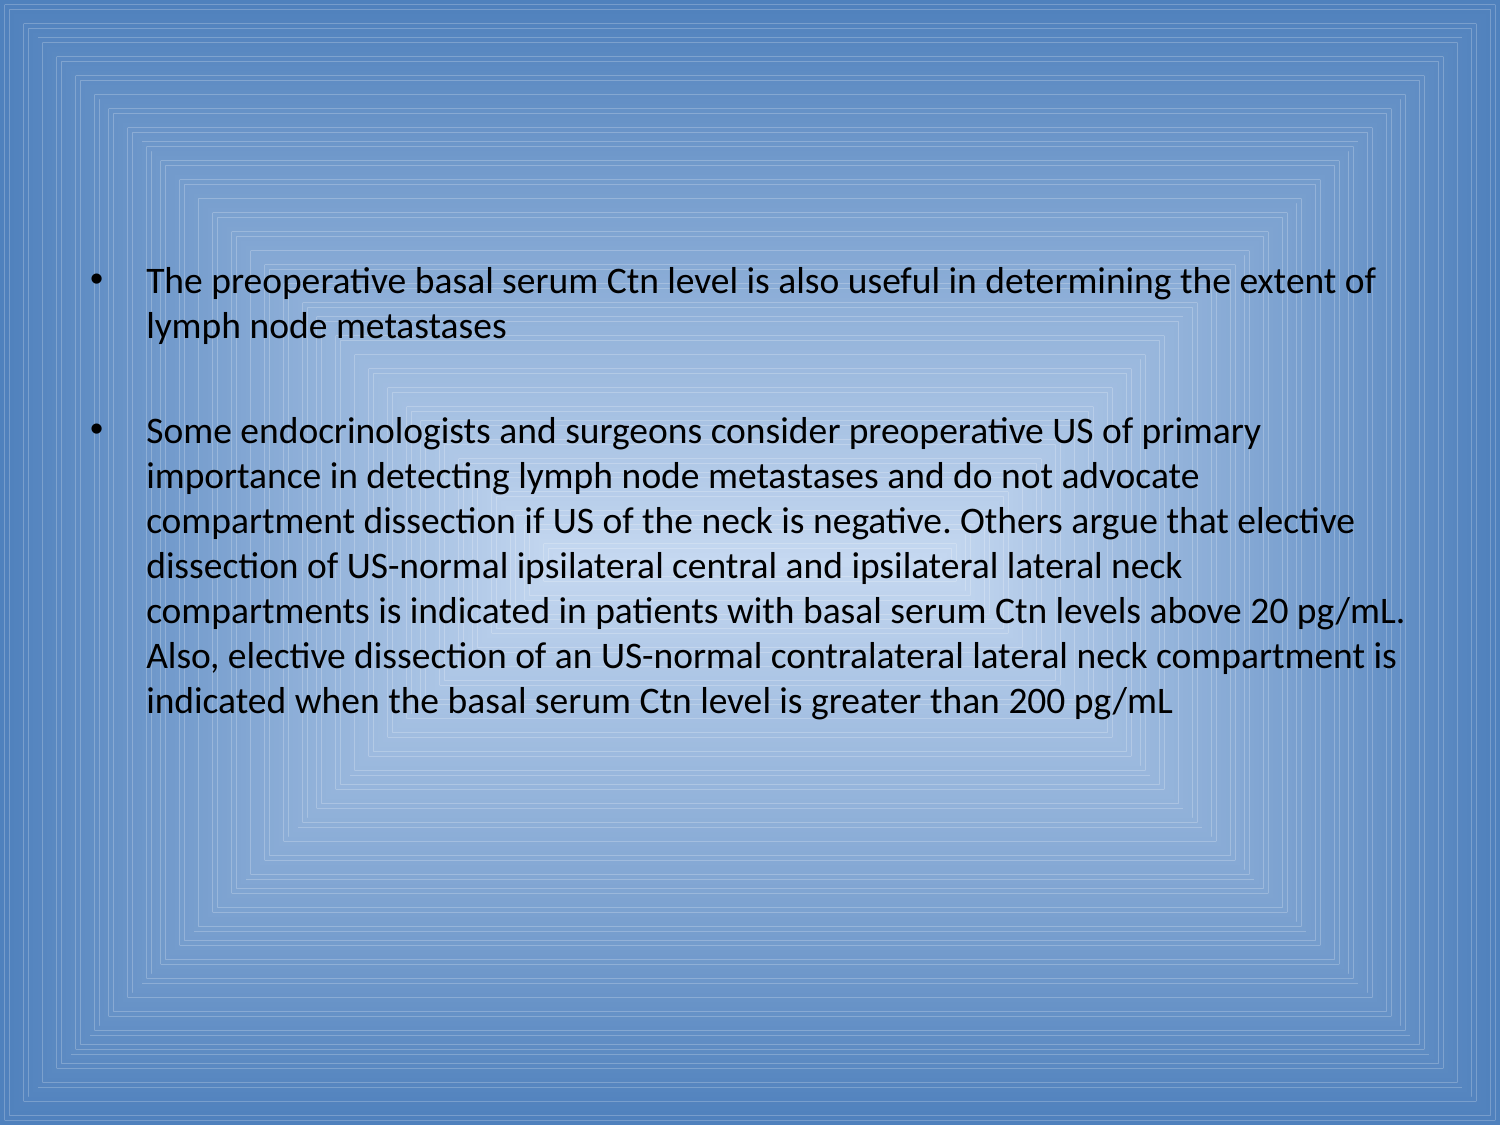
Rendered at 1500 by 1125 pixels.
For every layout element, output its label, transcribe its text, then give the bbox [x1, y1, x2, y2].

list The preoperative basal serum Ctn level is also useful in determining the extent of lymph node metastases Some endocrinologists and surgeons consider preoperative US of primary importance in detecting lymph node metastases and do not advocate compartment dissection if US of the neck is negative. Others argue that elective dissection of US-normal ipsilateral central and ipsilateral lateral neck compartments is indicated in patients with basal serum Ctn levels above 20 pg/mL. Also, elective dissection of an US-normal contralateral lateral neck compartment is indicated when the basal serum Ctn level is greater than 200 pg/mL [75, 196, 1425, 846]
